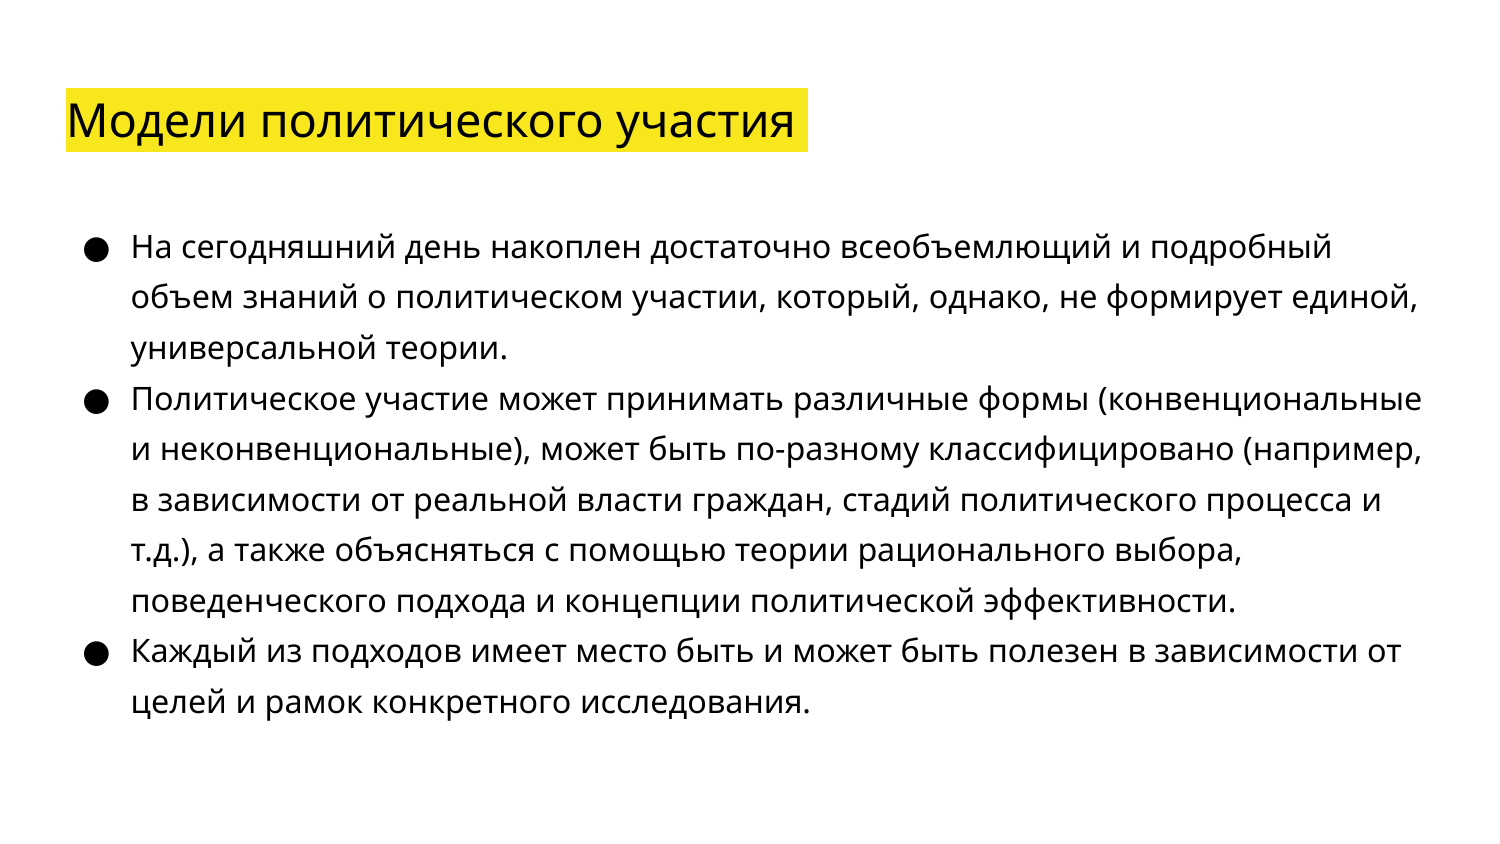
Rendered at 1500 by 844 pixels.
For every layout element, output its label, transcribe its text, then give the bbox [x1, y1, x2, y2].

list На сегодняшний день накоплен достаточно всеобъемлющий и подробный объем знаний о политическом участии, который, однако, не формирует единой, универсальной теории. Политическое участие может принимать различные формы (конвенциональные и неконвенциональные), может быть по-разному классифицировано (например, в зависимости от реальной власти граждан, стадий политического процесса и т.д.), а также объясняться с помощью теории рационального выбора, поведенческого подхода и концепции политической эффективности. Каждый из подходов имеет место быть и может быть полезен в зависимости от целей и рамок конкретного исследования. [51, 202, 1449, 750]
title Модели политического участия [51, 72, 1449, 167]
